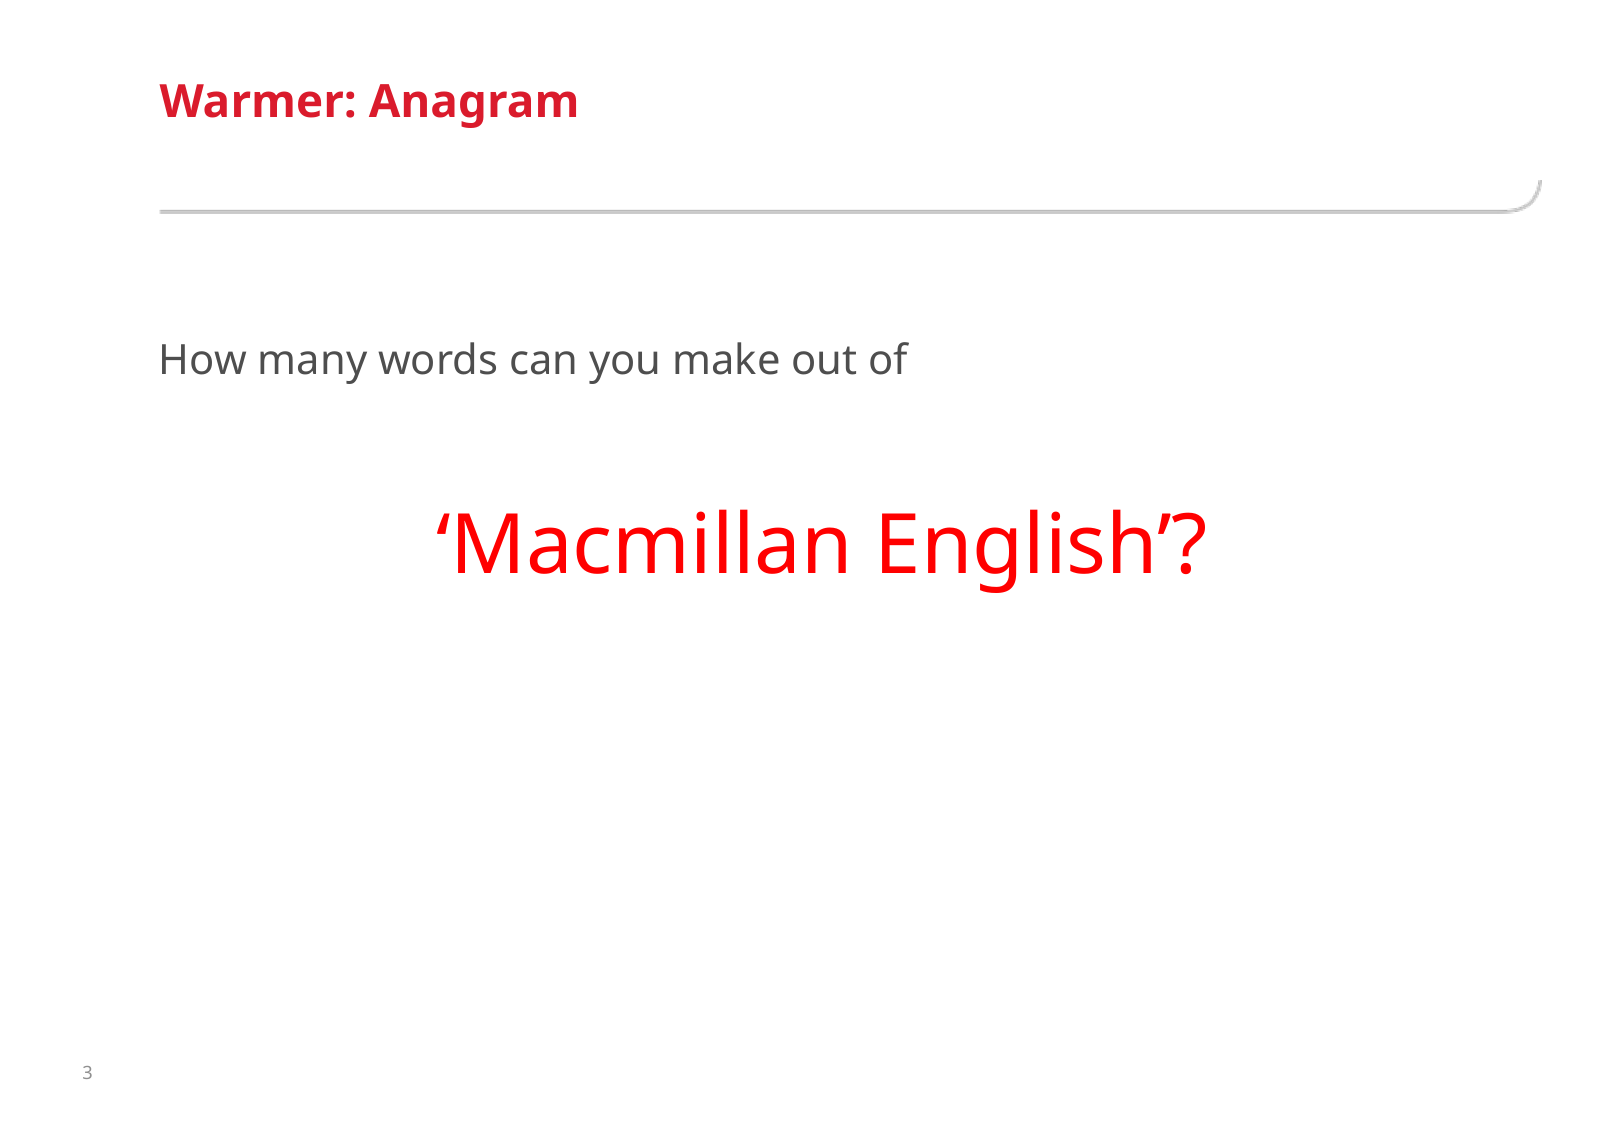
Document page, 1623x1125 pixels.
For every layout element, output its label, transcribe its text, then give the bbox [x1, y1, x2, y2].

slide_number 3 [81, 1060, 141, 1087]
list How many words can you make out of ‘Macmillan English’? [158, 261, 1465, 969]
title Warmer: Anagram [159, 71, 1466, 134]
picture [159, 180, 1542, 215]
